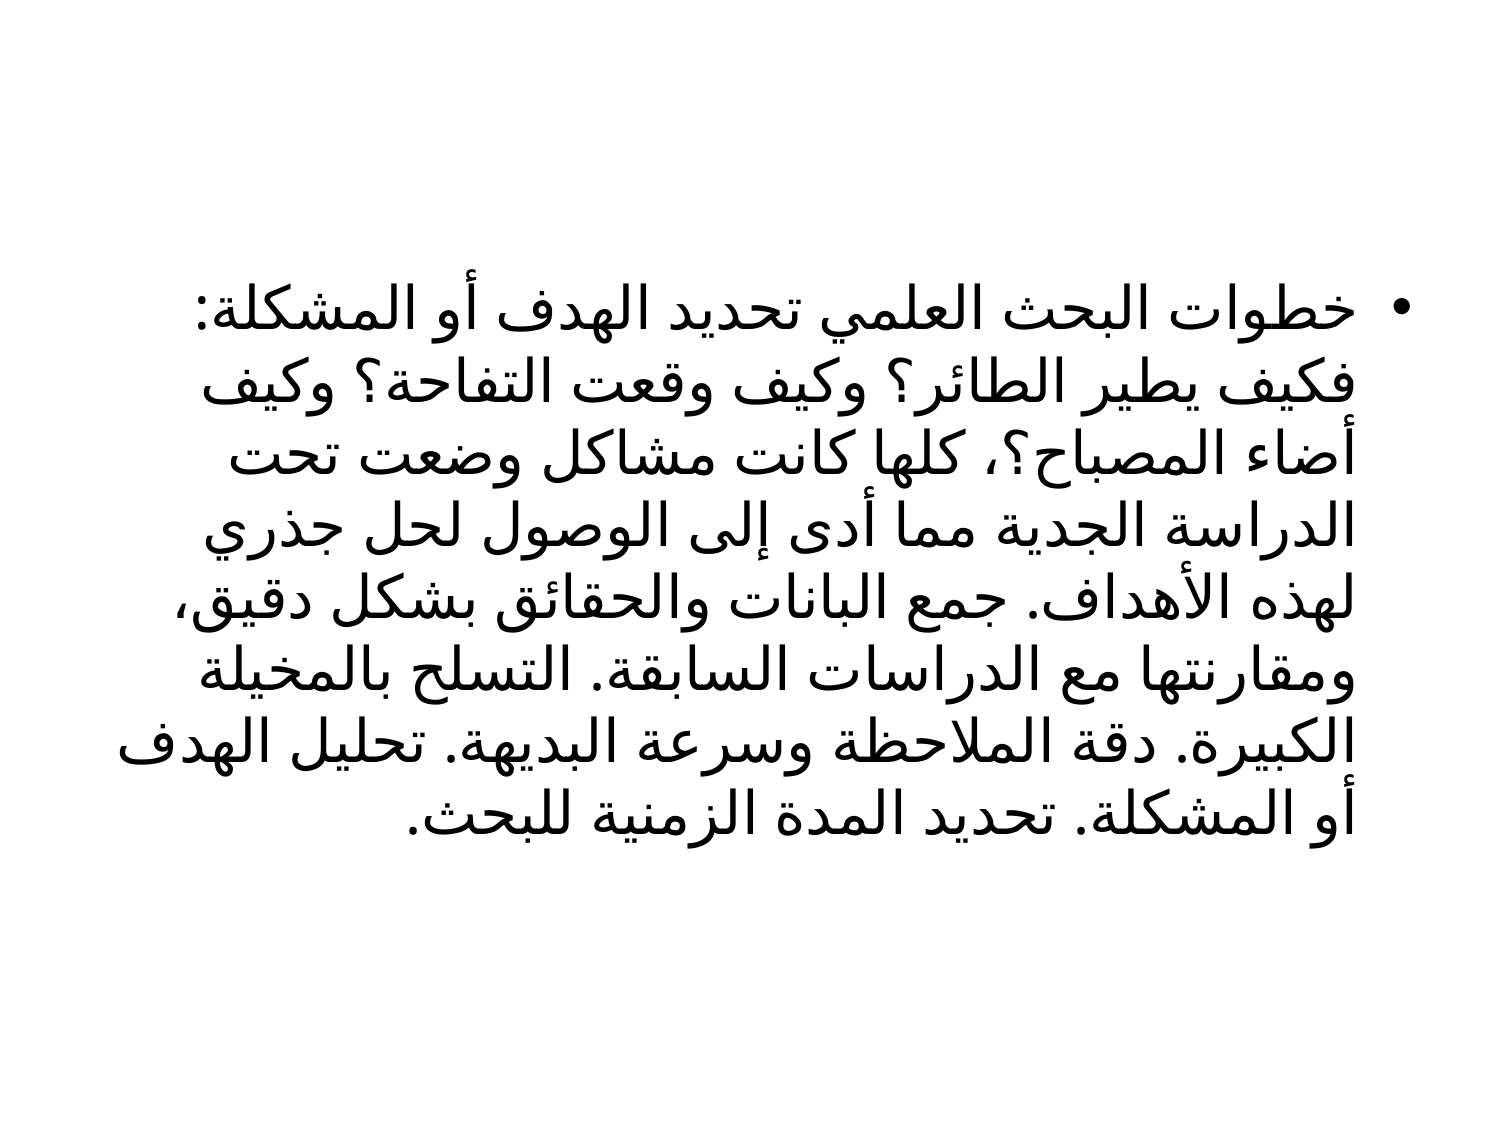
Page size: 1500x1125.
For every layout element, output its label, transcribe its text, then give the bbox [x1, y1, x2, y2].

list خطوات البحث العلمي تحديد الهدف أو المشكلة: فكيف يطير الطائر؟ وكيف وقعت التفاحة؟ وكيف أضاء المصباح؟، كلها كانت مشاكل وضعت تحت الدراسة الجدية مما أدى إلى الوصول لحل جذري لهذه الأهداف. جمع البانات والحقائق بشكل دقيق، ومقارنتها مع الدراسات السابقة. التسلح بالمخيلة الكبيرة. دقة الملاحظة وسرعة البديهة. تحليل الهدف أو المشكلة. تحديد المدة الزمنية للبحث. [75, 262, 1425, 1005]
